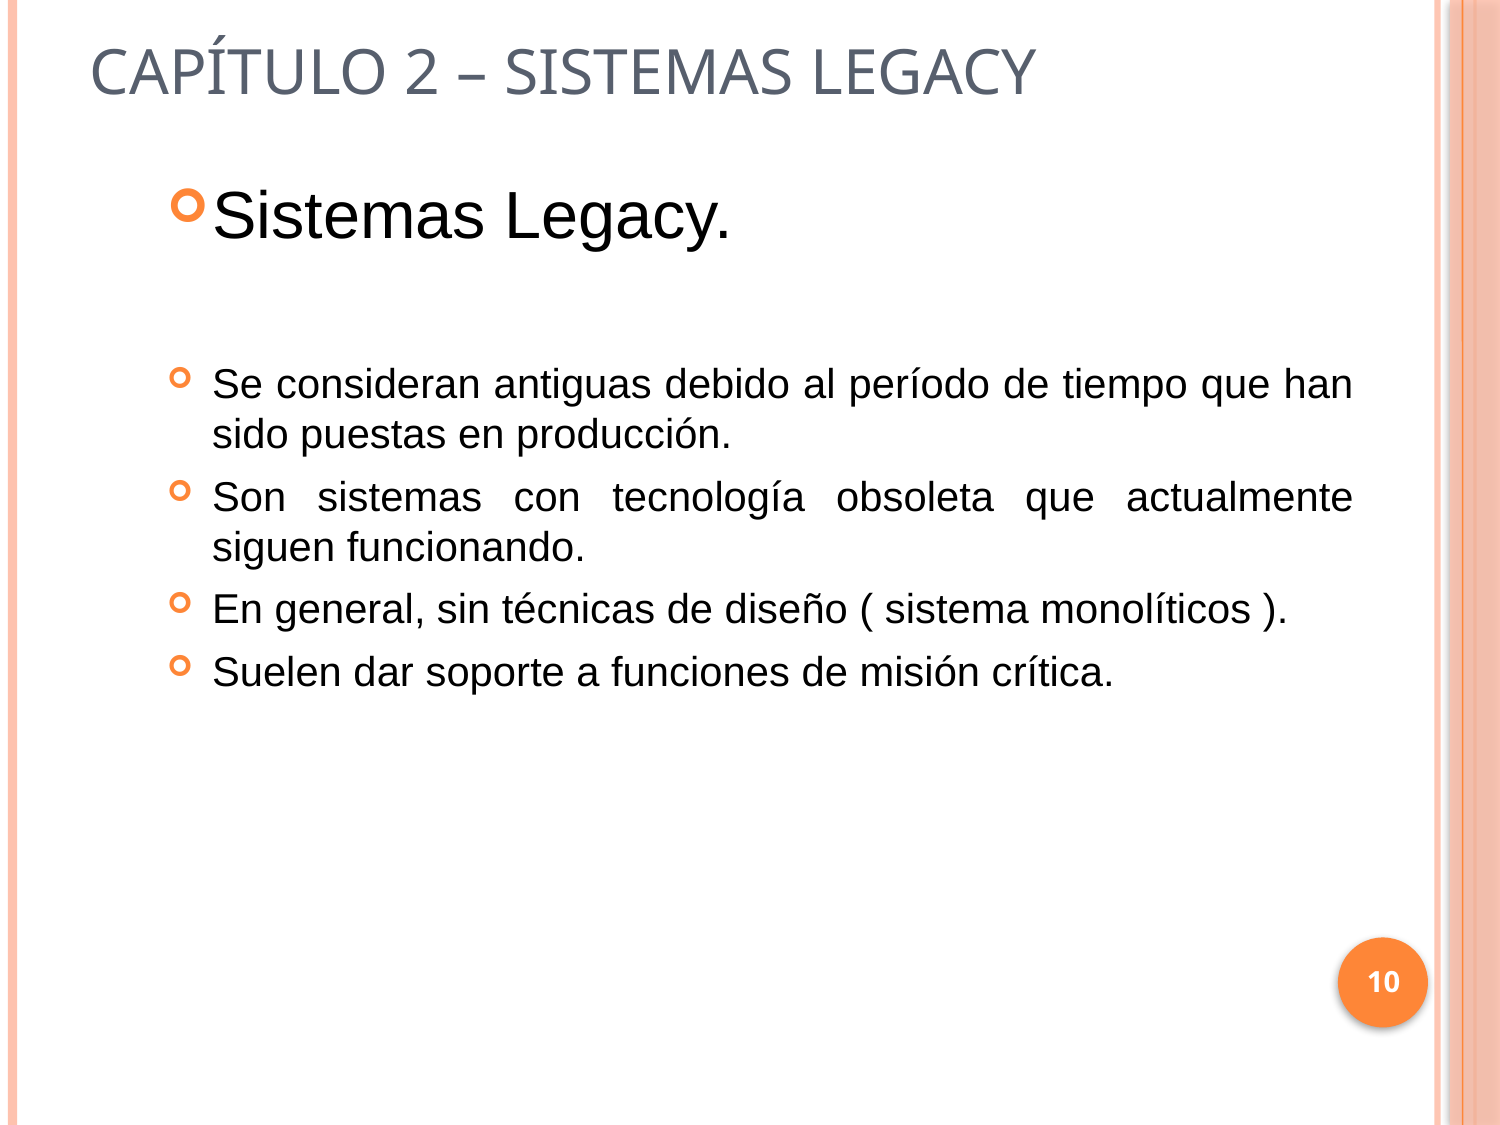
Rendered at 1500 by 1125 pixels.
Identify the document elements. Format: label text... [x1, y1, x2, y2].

list Sistemas Legacy. Se consideran antiguas debido al período de tiempo que han sido puestas en producción. Son sistemas con tecnología obsoleta que actualmente siguen funcionando. En general, sin técnicas de diseño ( sistema monolíticos ). Suelen dar soporte a funciones de misión crítica. [152, 164, 1369, 961]
slide_number 10 [1333, 940, 1434, 1027]
title Capítulo 2 – sistemas legacy [75, 7, 1300, 115]
